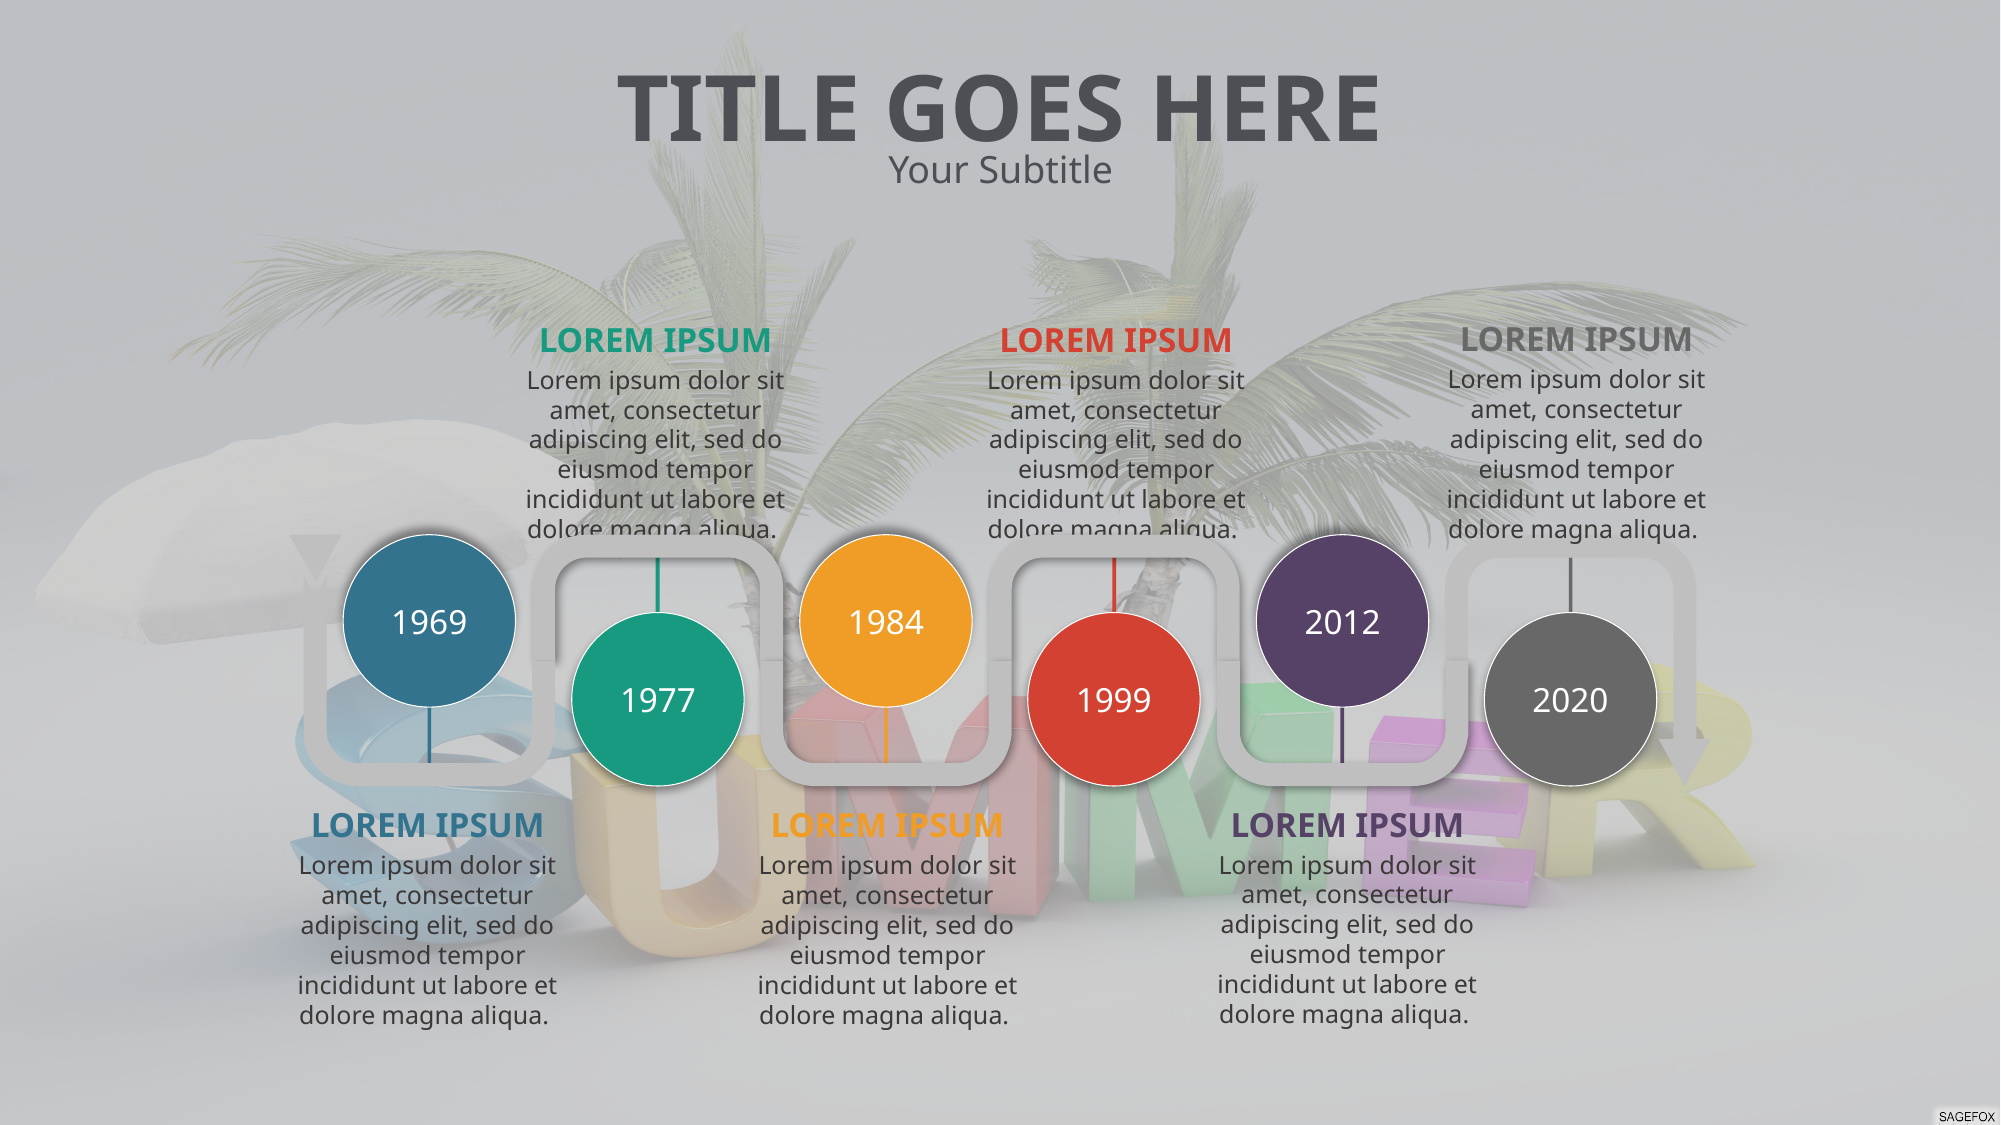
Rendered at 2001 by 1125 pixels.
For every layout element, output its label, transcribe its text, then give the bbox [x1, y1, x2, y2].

text_box LOREM IPSUM Lorem ipsum dolor sit amet, consectetur adipiscing elit, sed do eiusmod tempor incididunt ut labore et dolore magna aliqua. [717, 797, 1058, 1037]
text_box 1999 [1027, 612, 1201, 787]
text_box [1112, 569, 1117, 612]
text_box 2012 [1256, 534, 1429, 708]
text_box [655, 569, 660, 612]
text_box 1984 [799, 534, 973, 708]
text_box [548, 42, 1452, 199]
text_box 1977 [571, 612, 745, 787]
text_box [555, 534, 784, 660]
text_box LOREM IPSUM Lorem ipsum dolor sit amet, consectetur adipiscing elit, sed do eiusmod tempor incididunt ut labore et dolore magna aliqua. [946, 311, 1287, 552]
text_box LOREM IPSUM Lorem ipsum dolor sit amet, consectetur adipiscing elit, sed do eiusmod tempor incididunt ut labore et dolore magna aliqua. [1177, 796, 1518, 1037]
text_box [760, 660, 1012, 787]
text_box [1340, 708, 1345, 760]
text_box [884, 708, 888, 760]
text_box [1444, 534, 1711, 787]
text_box LOREM IPSUM Lorem ipsum dolor sit amet, consectetur adipiscing elit, sed do eiusmod tempor incididunt ut labore et dolore magna aliqua. [257, 797, 598, 1037]
text_box LOREM IPSUM Lorem ipsum dolor sit amet, consectetur adipiscing elit, sed do eiusmod tempor incididunt ut labore et dolore magna aliqua. [1406, 311, 1747, 551]
text_box [1216, 660, 1444, 787]
text_box LOREM IPSUM Lorem ipsum dolor sit amet, consectetur adipiscing elit, sed do eiusmod tempor incididunt ut labore et dolore magna aliqua. [485, 311, 826, 552]
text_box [289, 534, 555, 787]
picture [1936, 1111, 1997, 1125]
text_box [988, 534, 1240, 660]
